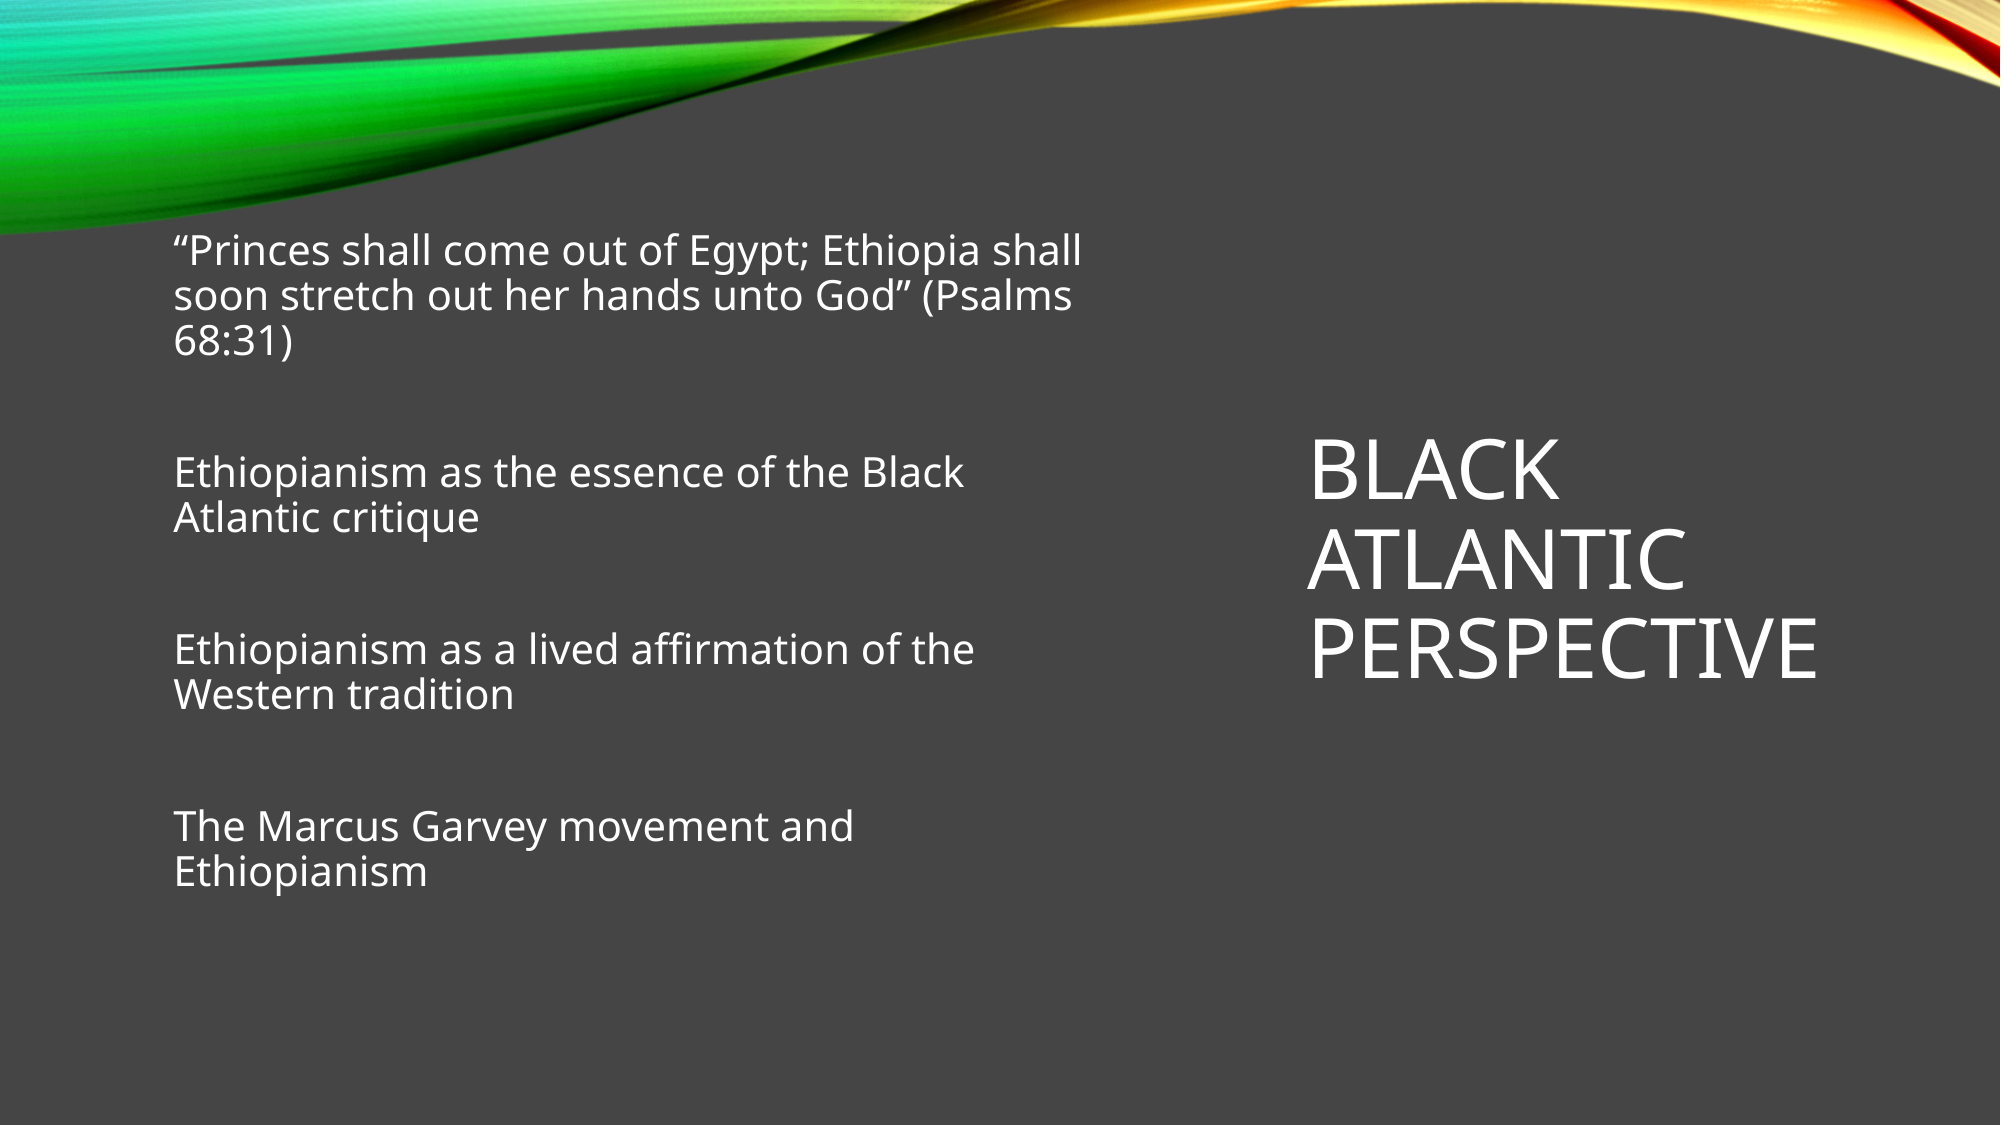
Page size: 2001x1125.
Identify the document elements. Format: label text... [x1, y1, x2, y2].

picture [0, 0, 2000, 237]
title Black Atlantic Perspective [1292, 217, 1891, 907]
list “Princes shall come out of Egypt; Ethiopia shall soon stretch out her hands unto God” (Psalms 68:31) Ethiopianism as the essence of the Black Atlantic critique Ethiopianism as a lived affirmation of the Western tradition The Marcus Garvey movement and Ethiopianism [158, 158, 1134, 966]
